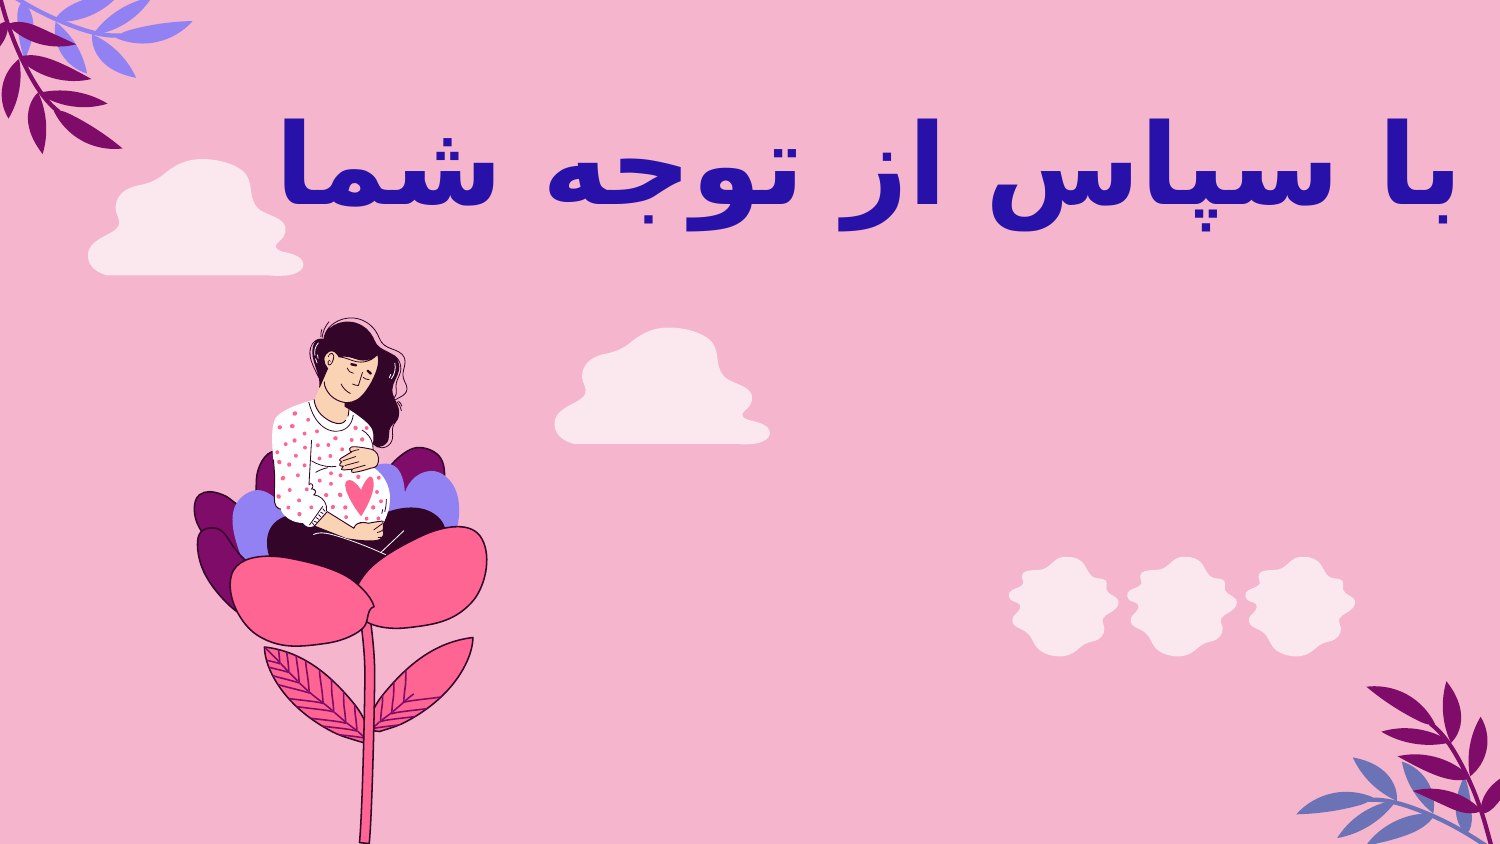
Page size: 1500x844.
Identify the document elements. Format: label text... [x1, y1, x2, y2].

text_box [1127, 556, 1237, 657]
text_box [191, 317, 493, 844]
text_box [1245, 556, 1356, 657]
title با سپاس از توجه شما [236, 77, 1500, 172]
text_box [554, 327, 770, 445]
text_box [87, 159, 304, 276]
text_box [1008, 556, 1119, 657]
